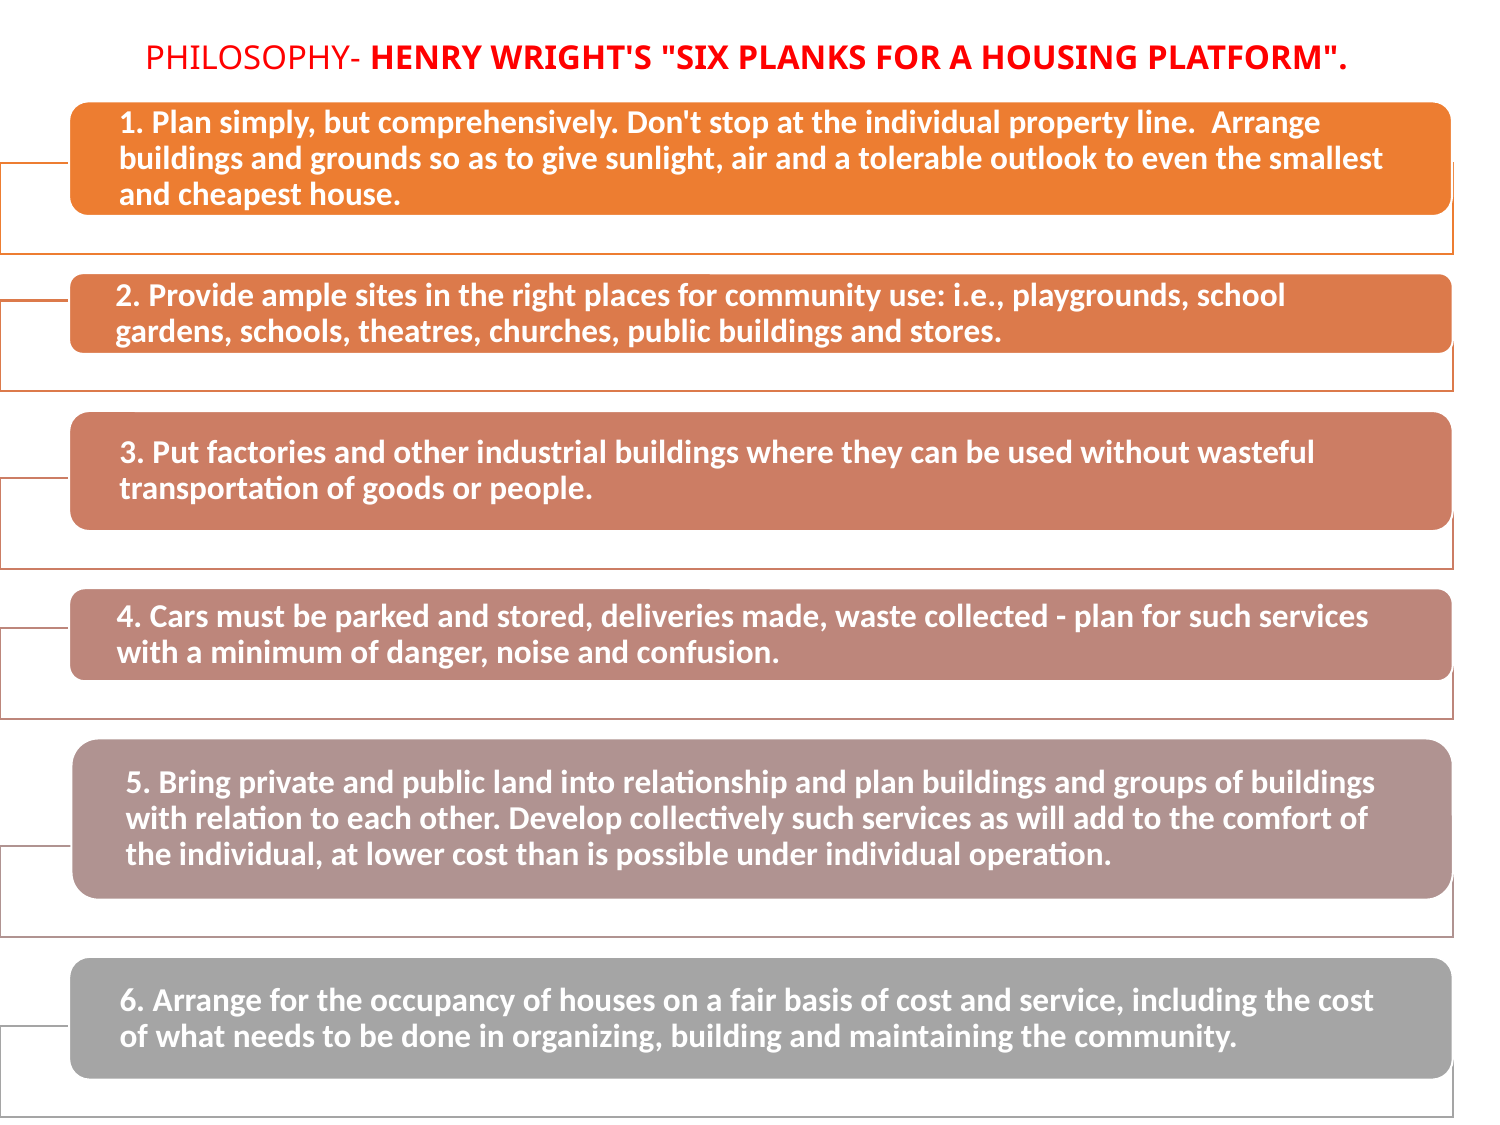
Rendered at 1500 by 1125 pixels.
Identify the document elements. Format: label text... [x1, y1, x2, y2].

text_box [0, 93, 1454, 1125]
text_box PHILOSOPHY- HENRY WRIGHT'S "SIX PLANKS FOR A HOUSING PLATFORM". [117, 29, 1393, 93]
